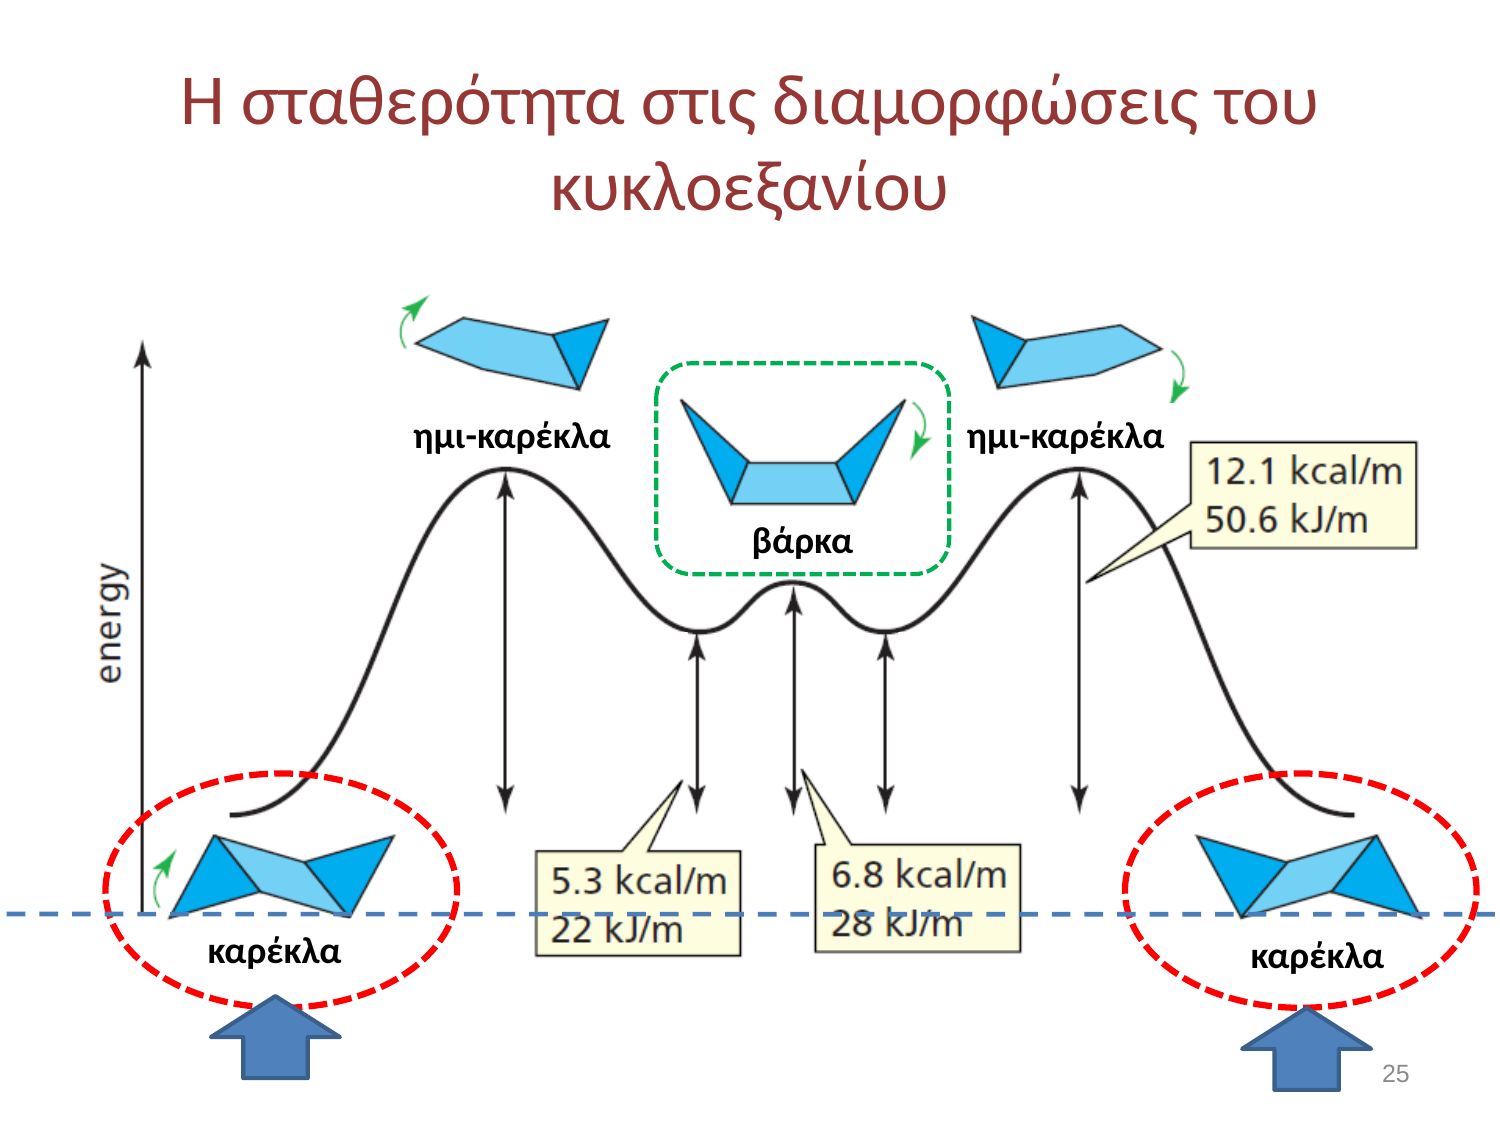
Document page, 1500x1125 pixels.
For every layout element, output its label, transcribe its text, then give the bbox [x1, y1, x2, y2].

title Η σταθερότητα στις διαμορφώσεις του κυκλοεξανίου [75, 45, 1425, 232]
slide_number 24 [1074, 1042, 1425, 1103]
text_box [1249, 1018, 1365, 1042]
picture [58, 915, 1464, 1010]
text_box [1469, 851, 1479, 913]
text_box [208, 1018, 342, 1081]
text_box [569, 631, 1017, 739]
picture [58, 234, 1464, 913]
